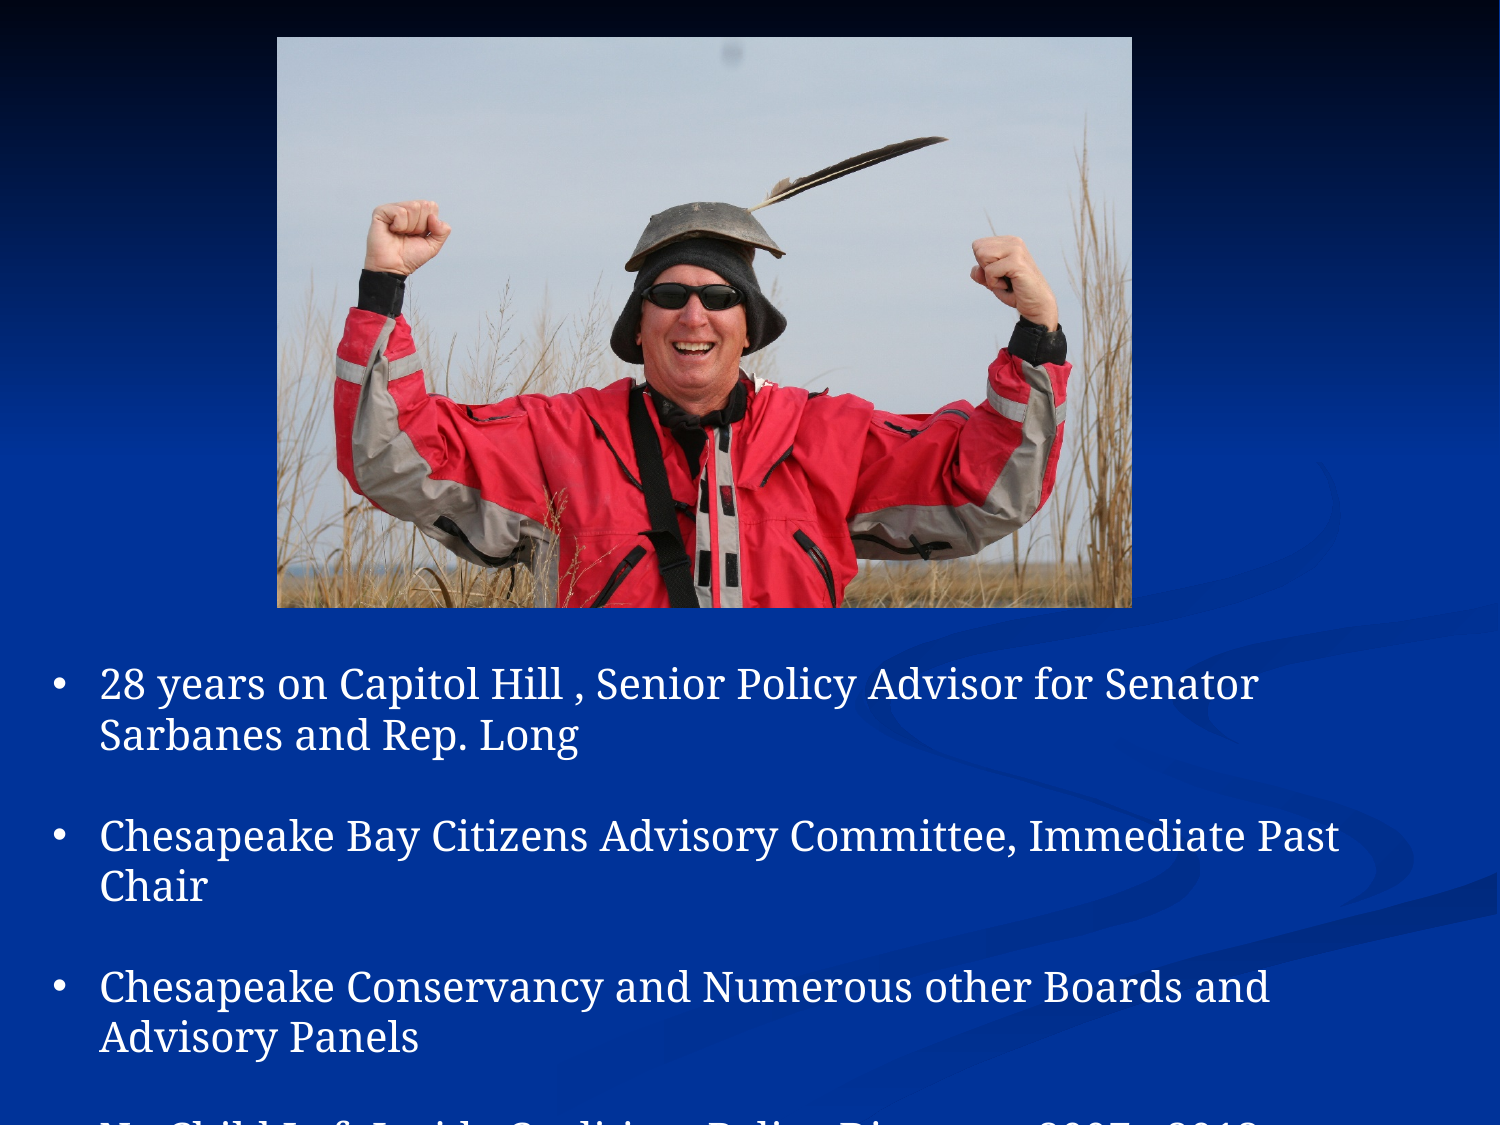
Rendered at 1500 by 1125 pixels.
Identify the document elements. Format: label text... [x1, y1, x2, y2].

text_box 28 years on Capitol Hill , Senior Policy Advisor for Senator Sarbanes and Rep. Long Chesapeake Bay Citizens Advisory Committee, Immediate Past Chair Chesapeake Conservancy and Numerous other Boards and Advisory Panels No Child Left Inside Coalition, Policy Director 2007 - 2013 [37, 650, 1463, 1125]
picture [276, 37, 1133, 608]
